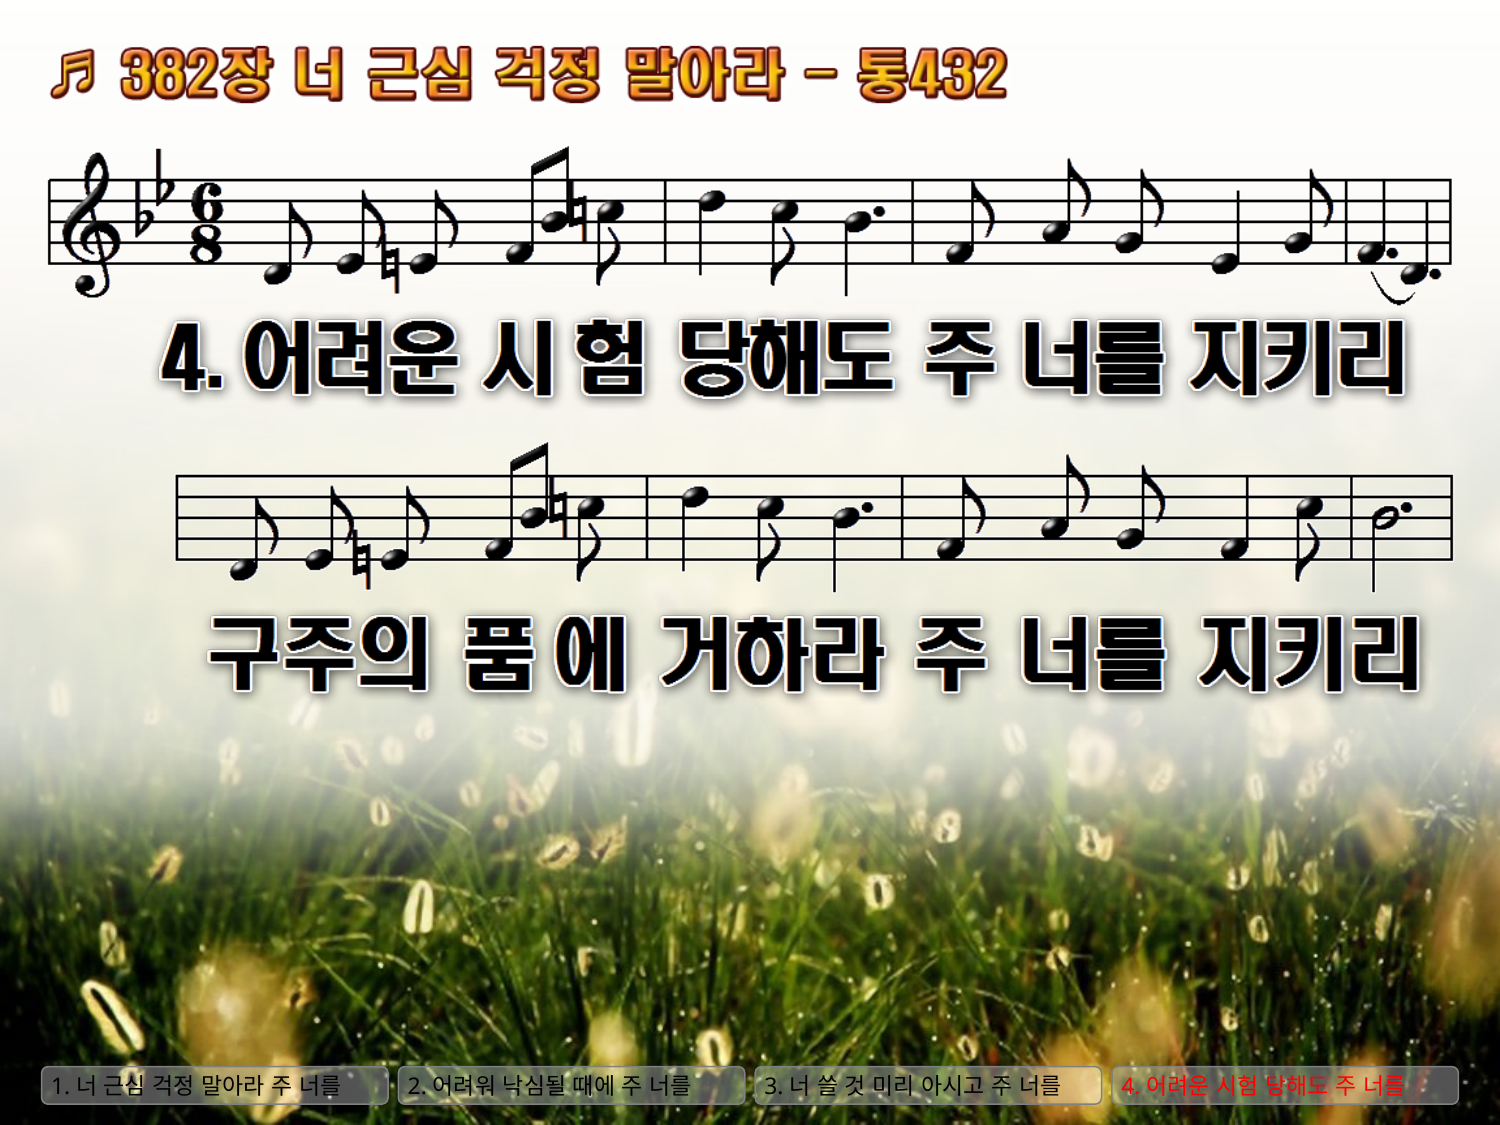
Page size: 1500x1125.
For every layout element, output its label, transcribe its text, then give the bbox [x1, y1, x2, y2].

picture [0, 0, 1500, 1125]
text_box 3.너 쓸 것 미리 아시고 주 너를 [755, 1066, 1102, 1105]
text_box 1.너 근심 걱정 말아라 주 너를 [41, 1066, 389, 1105]
text_box 4.어려운 시험 당해도 주 너를 [1111, 1066, 1459, 1105]
text_box 2.어려워 낙심될 때에 주 너를 [398, 1066, 745, 1105]
